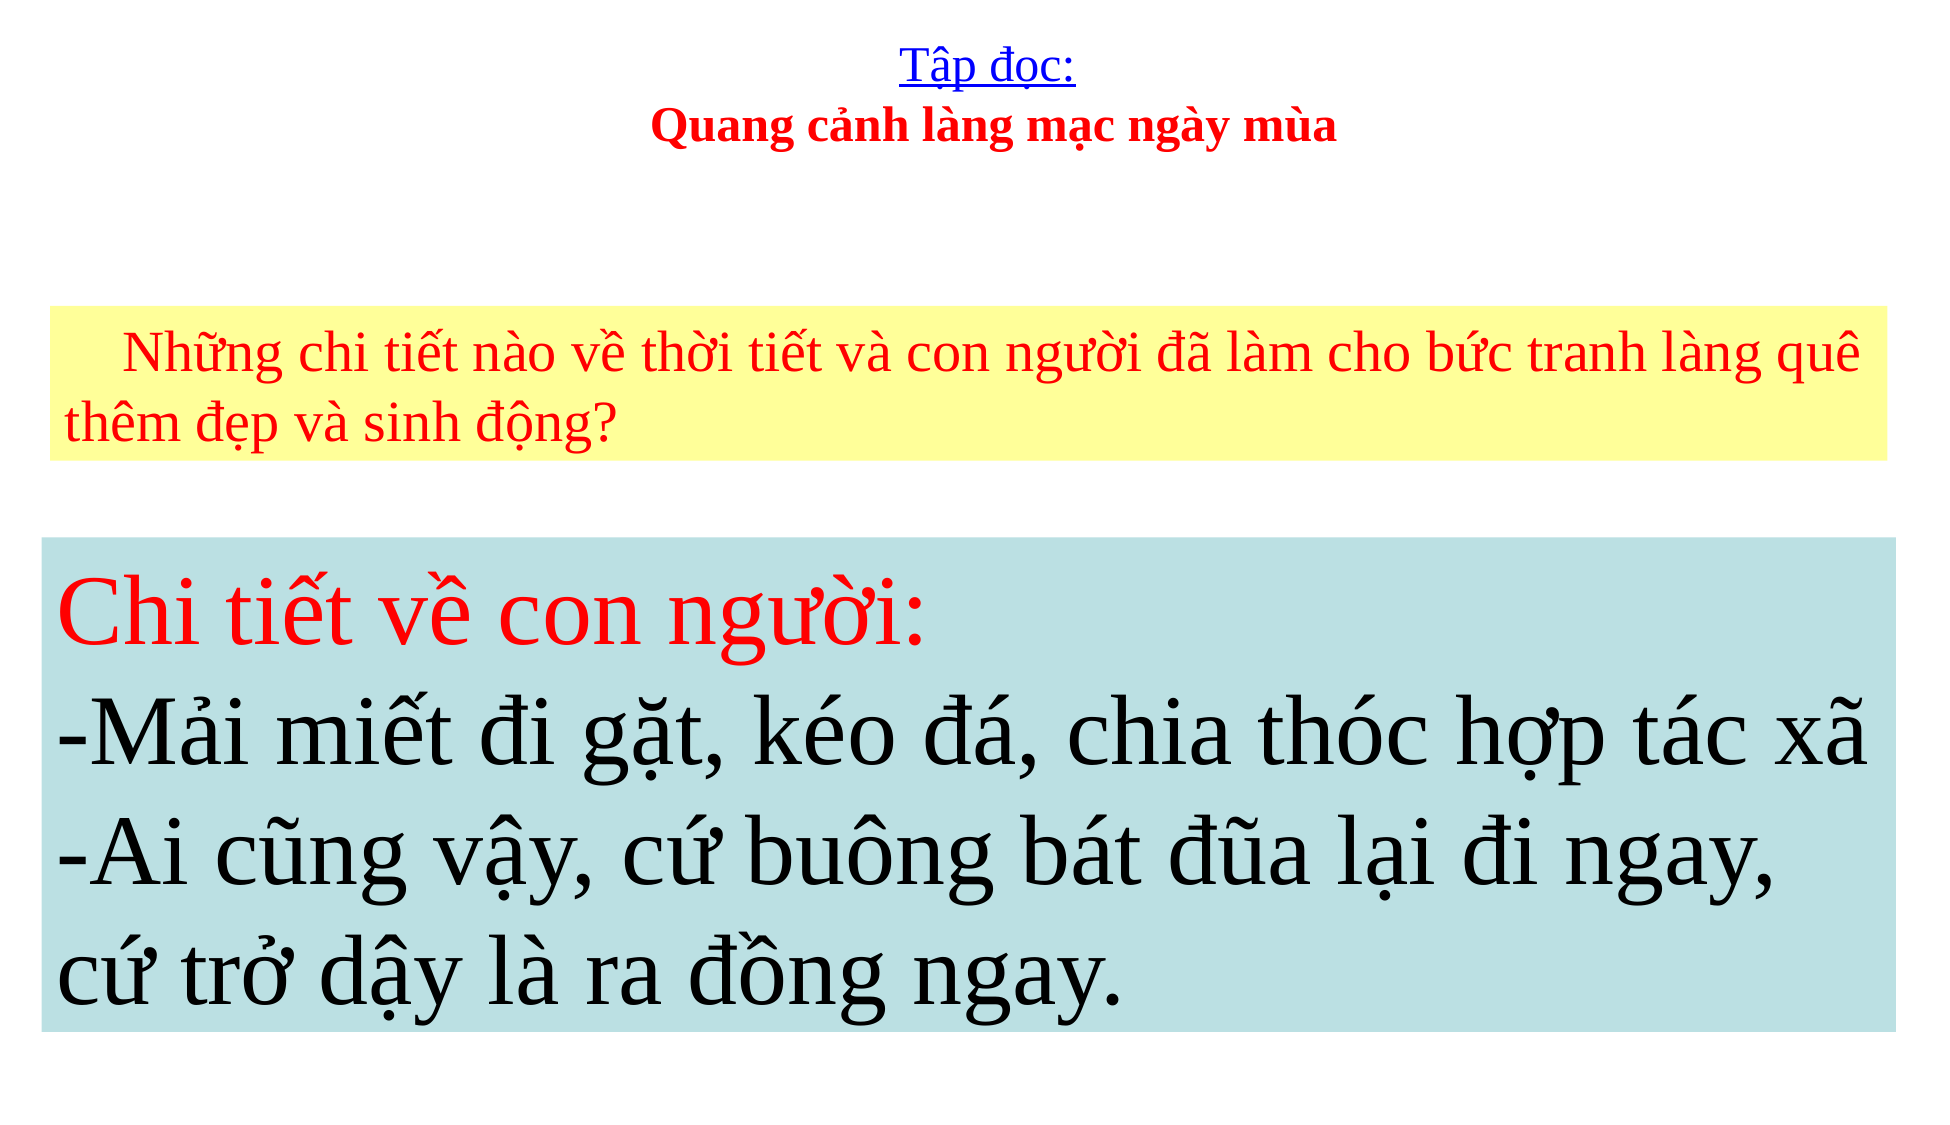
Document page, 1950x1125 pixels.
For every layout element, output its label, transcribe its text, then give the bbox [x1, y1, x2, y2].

text_box Chi tiết về con người: -Mải miết đi gặt, kéo đá, chia thóc hợp tác xã -Ai cũng vậy, cứ buông bát đũa lại đi ngay, cứ trở dậy là ra đồng ngay. [41, 537, 1896, 1032]
text_box Những chi tiết nào về thời tiết và con người đã làm cho bức tranh làng quê thêm đẹp và sinh động? [50, 305, 1888, 461]
text_box Tập đọc: Quang cảnh làng mạc ngày mùa [349, 20, 1625, 163]
